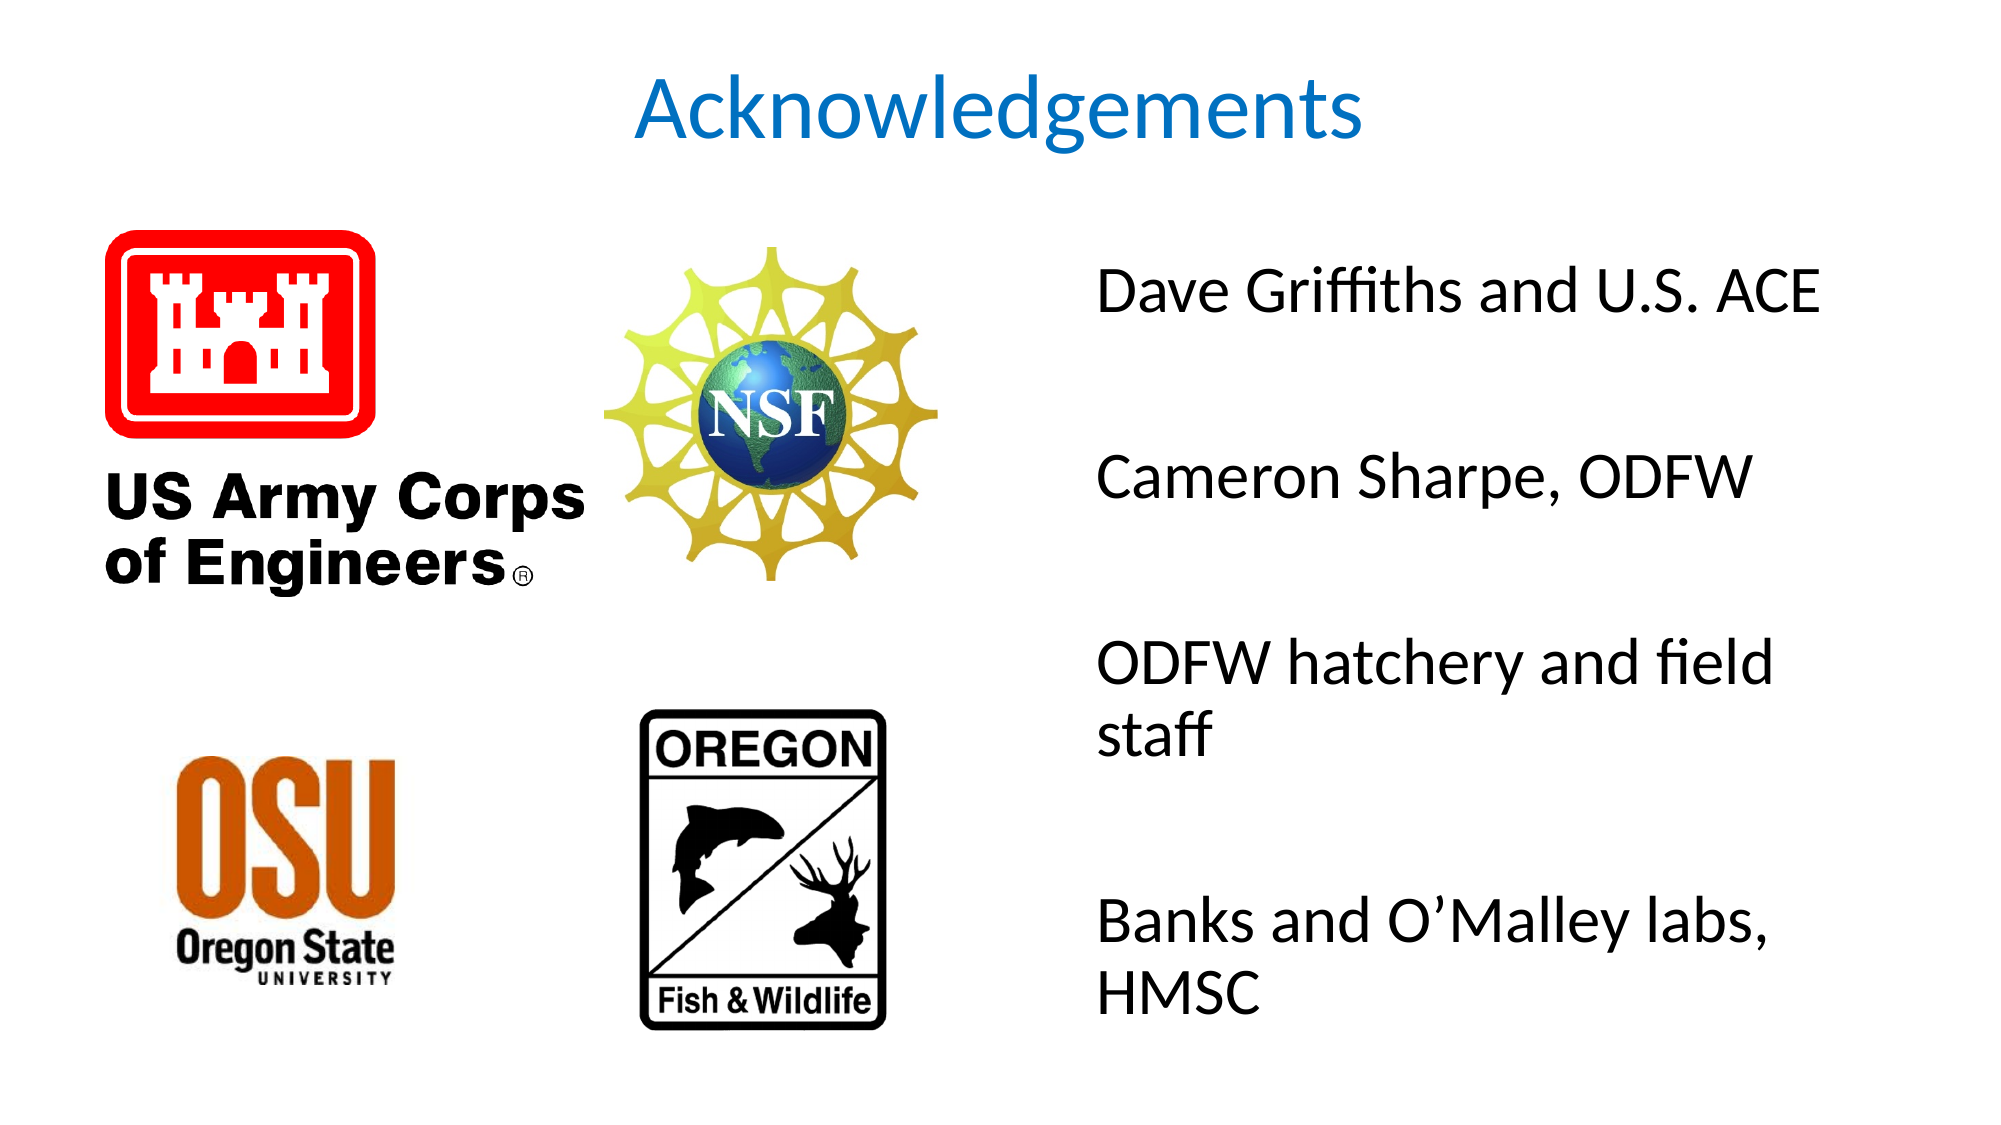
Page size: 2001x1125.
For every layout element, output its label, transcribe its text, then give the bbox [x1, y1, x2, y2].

picture [120, 756, 450, 985]
picture [105, 230, 584, 598]
list Dave Griffiths and U.S. ACE Cameron Sharpe, ODFW ODFW hatchery and field staff Banks and O’Malley labs, HMSC [1081, 247, 1916, 1072]
picture [639, 709, 887, 1032]
picture [604, 247, 938, 581]
title Acknowledgements [0, 0, 2000, 218]
